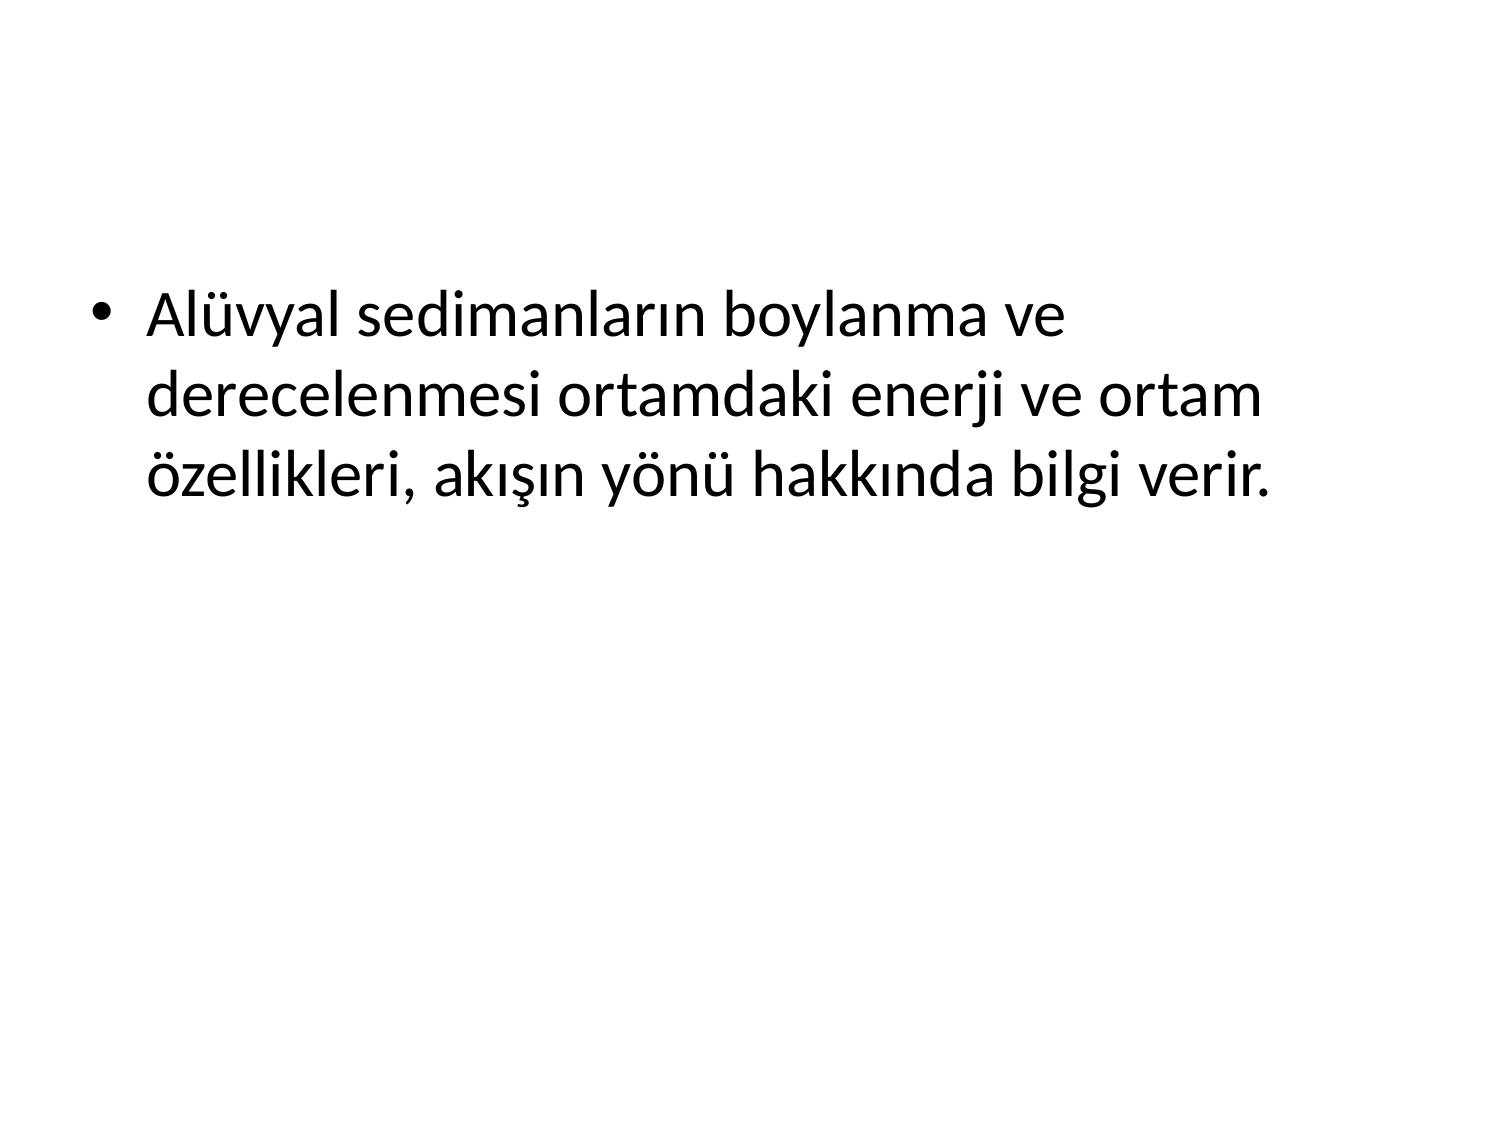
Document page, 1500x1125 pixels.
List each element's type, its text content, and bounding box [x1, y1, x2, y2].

list Alüvyal sedimanların boylanma ve derecelenmesi ortamdaki enerji ve ortam özellikleri, akışın yönü hakkında bilgi verir. [75, 262, 1425, 1005]
